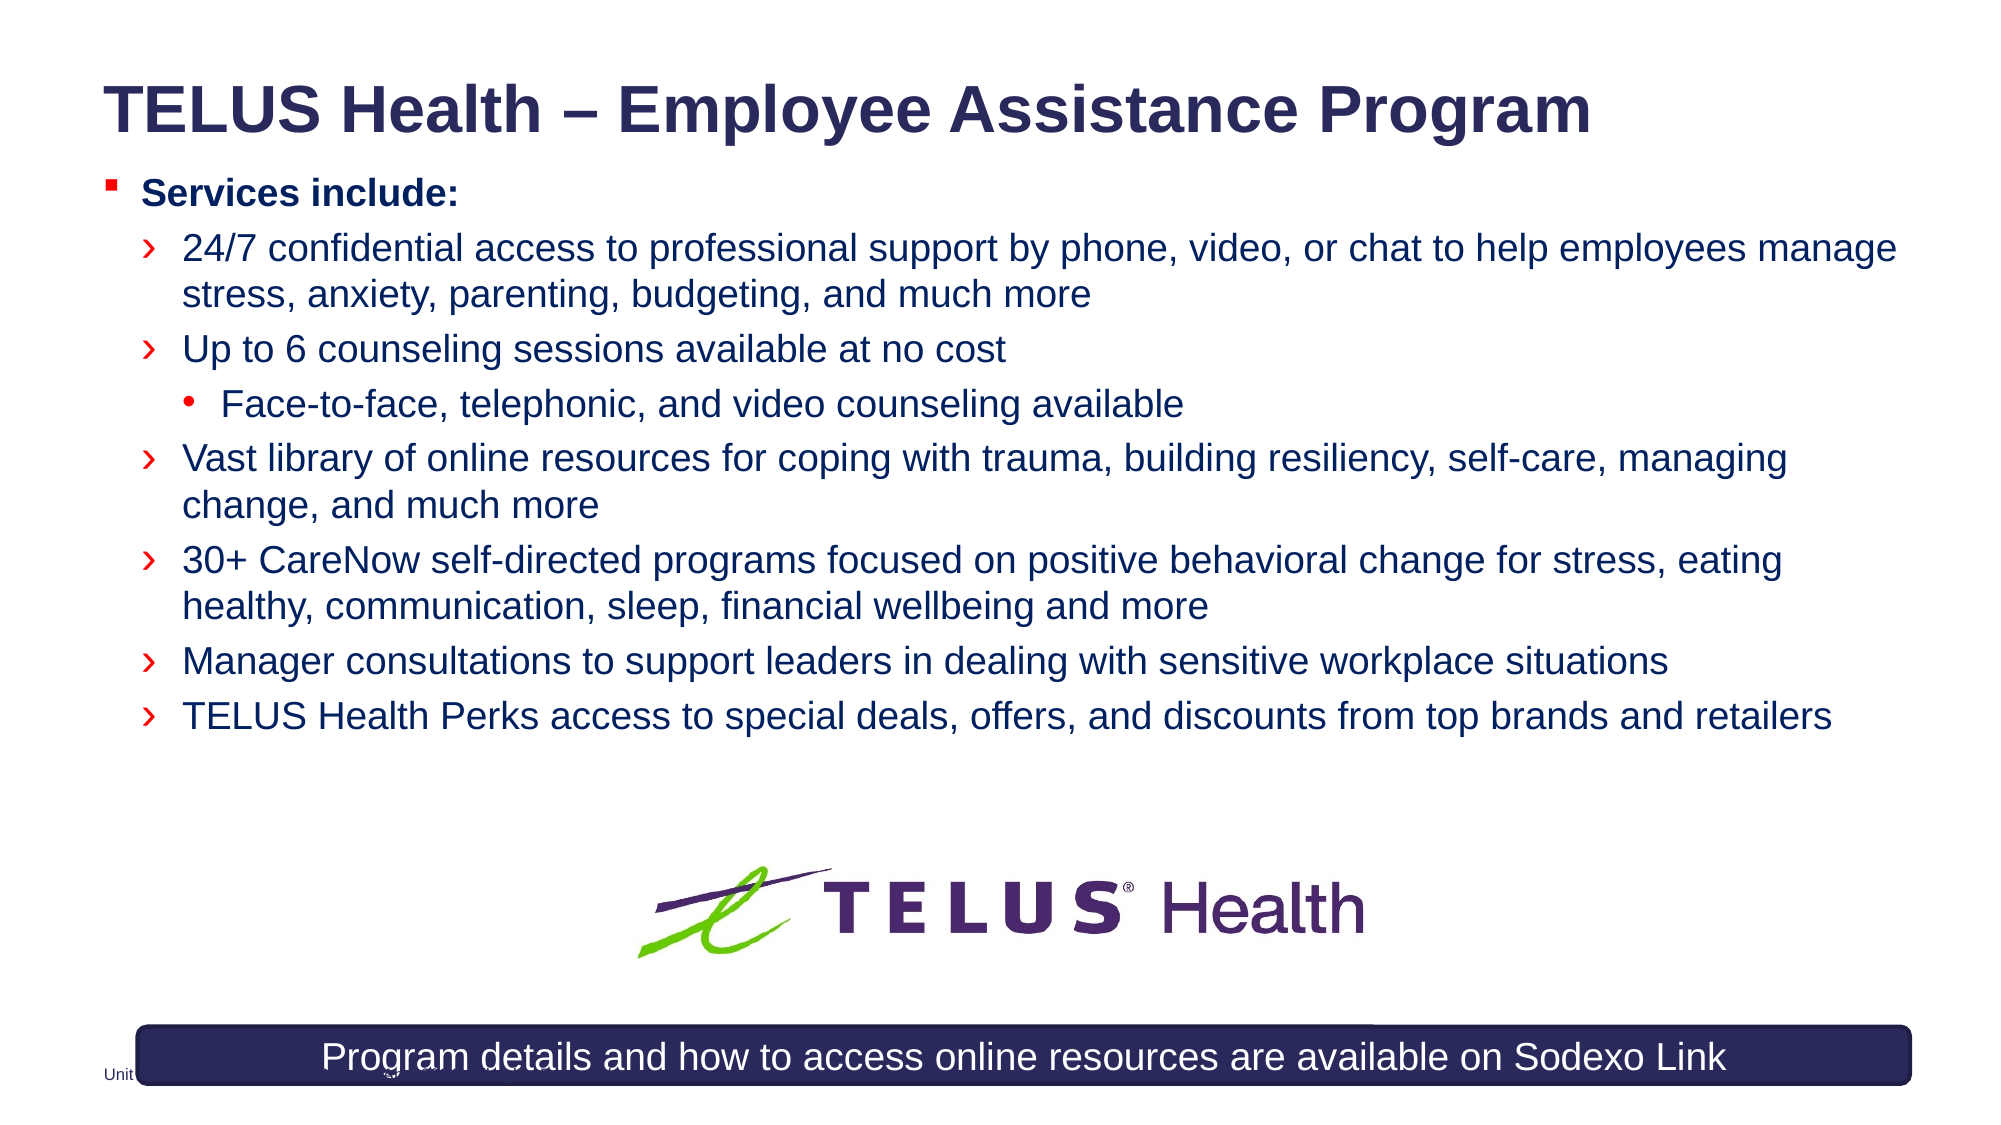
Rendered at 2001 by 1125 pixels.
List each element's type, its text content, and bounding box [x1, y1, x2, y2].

list Services include: 24/7 confidential access to professional support by phone, video, or chat to help employees manage stress, anxiety, parenting, budgeting, and much more Up to 6 counseling sessions available at no cost Face-to-face, telephonic, and video counseling available Vast library of online resources for coping with trauma, building resiliency, self-care, managing change, and much more 30+ CareNow self-directed programs focused on positive behavioral change for stress, eating healthy, communication, sleep, financial wellbeing and more Manager consultations to support leaders in dealing with sensitive workplace situations TELUS Health Perks access to special deals, offers, and discounts from top brands and retailers [102, 167, 1898, 1004]
picture [586, 829, 1414, 984]
footer Unit Controller Call Series © Sodexo, April 2024. All rights Reserved [103, 1058, 890, 1084]
text_box Program details and how to access online resources are available on Sodexo Link [135, 1024, 1913, 1086]
title TELUS Health – Employee Assistance Program [103, 66, 1898, 156]
